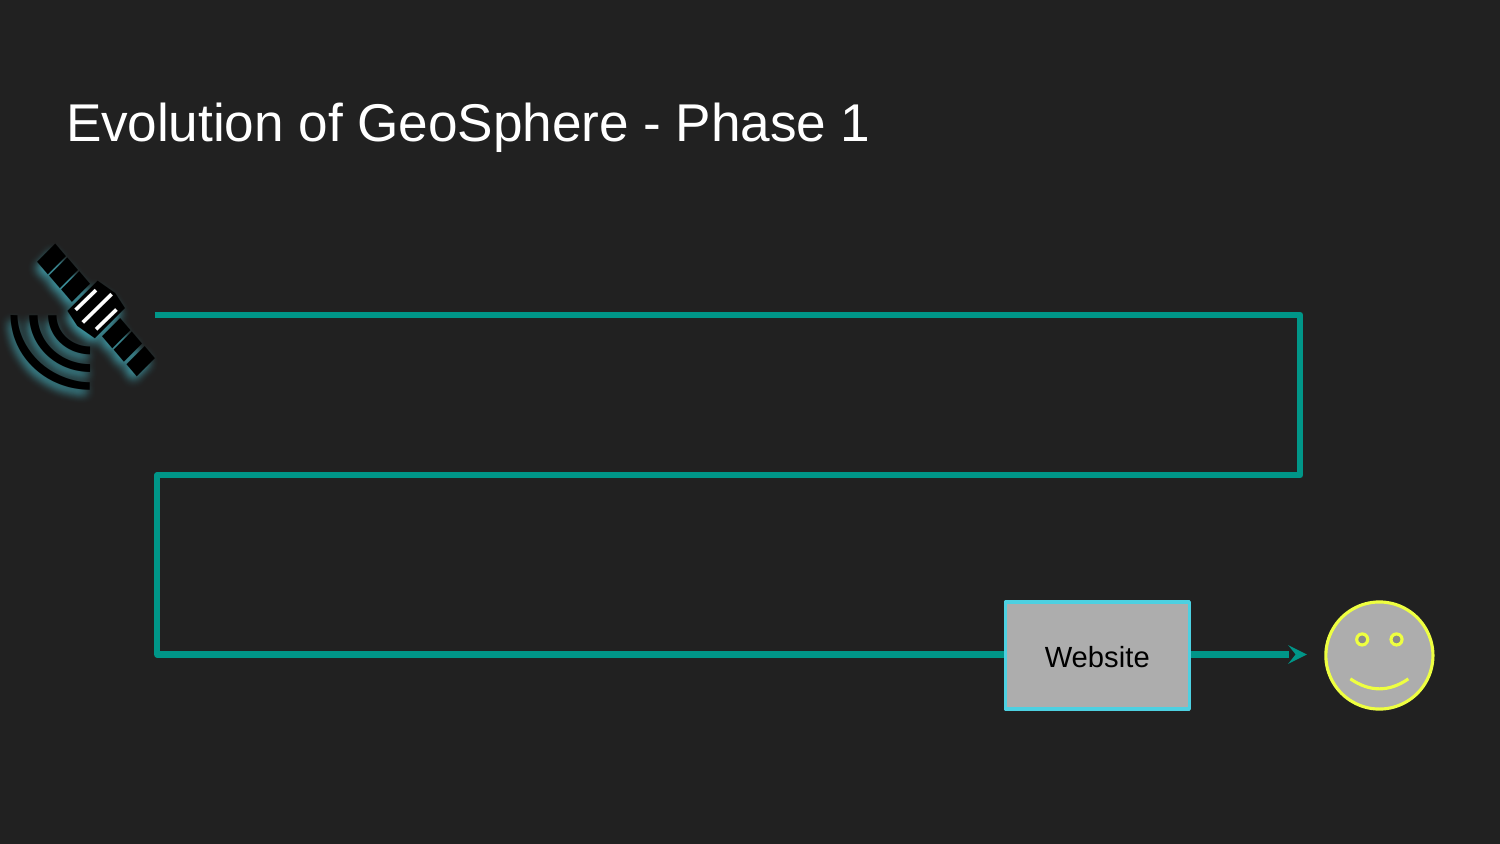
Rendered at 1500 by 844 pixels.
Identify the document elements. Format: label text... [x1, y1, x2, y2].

picture [8, 242, 156, 392]
text_box [1190, 619, 1307, 661]
title Evolution of GeoSphere - Phase 1 [51, 72, 1449, 167]
text_box [157, 314, 1301, 655]
text_box [1325, 601, 1433, 710]
text_box Website [1005, 601, 1190, 710]
